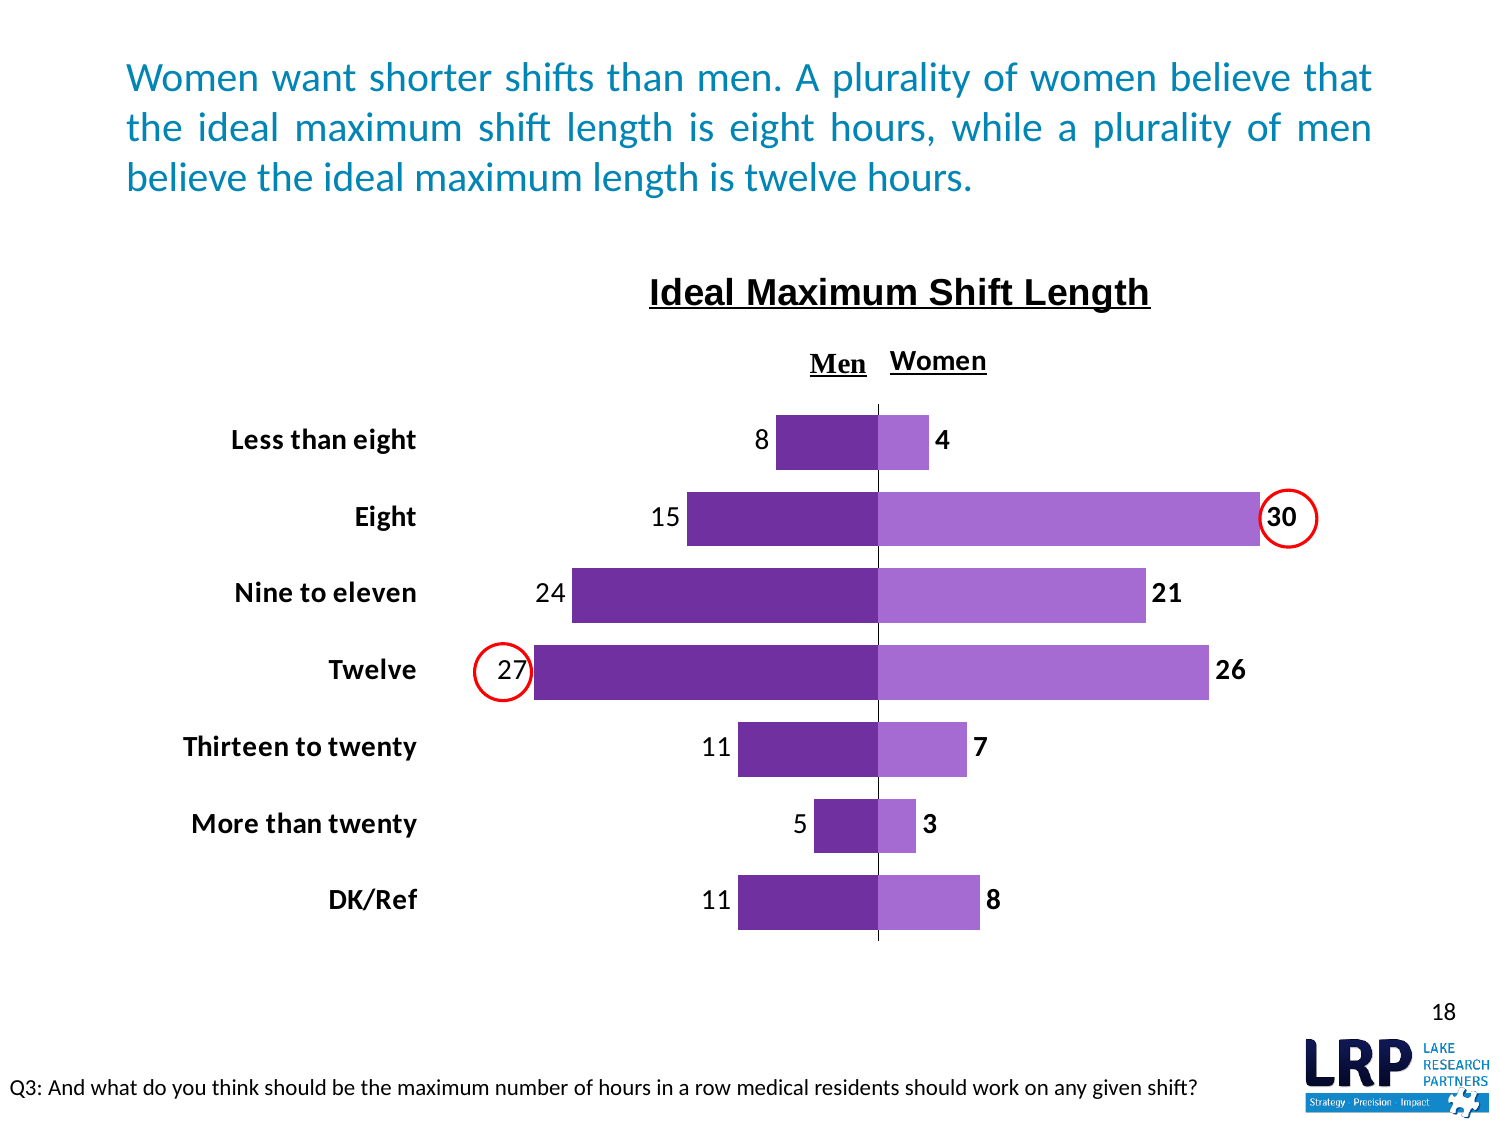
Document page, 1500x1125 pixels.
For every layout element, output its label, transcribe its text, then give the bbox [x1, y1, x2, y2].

chart [31, 256, 1388, 1038]
text_box Women want shorter shifts than men. A plurality of women believe that the ideal maximum shift length is eight hours, while a plurality of men believe the ideal maximum length is twelve hours. [111, 37, 1389, 212]
text_box Q3: And what do you think should be the maximum number of hours in a row medical residents should work on any given shift? [0, 1065, 1295, 1108]
footer 18 [1392, 987, 1500, 1038]
picture [1304, 1038, 1492, 1119]
